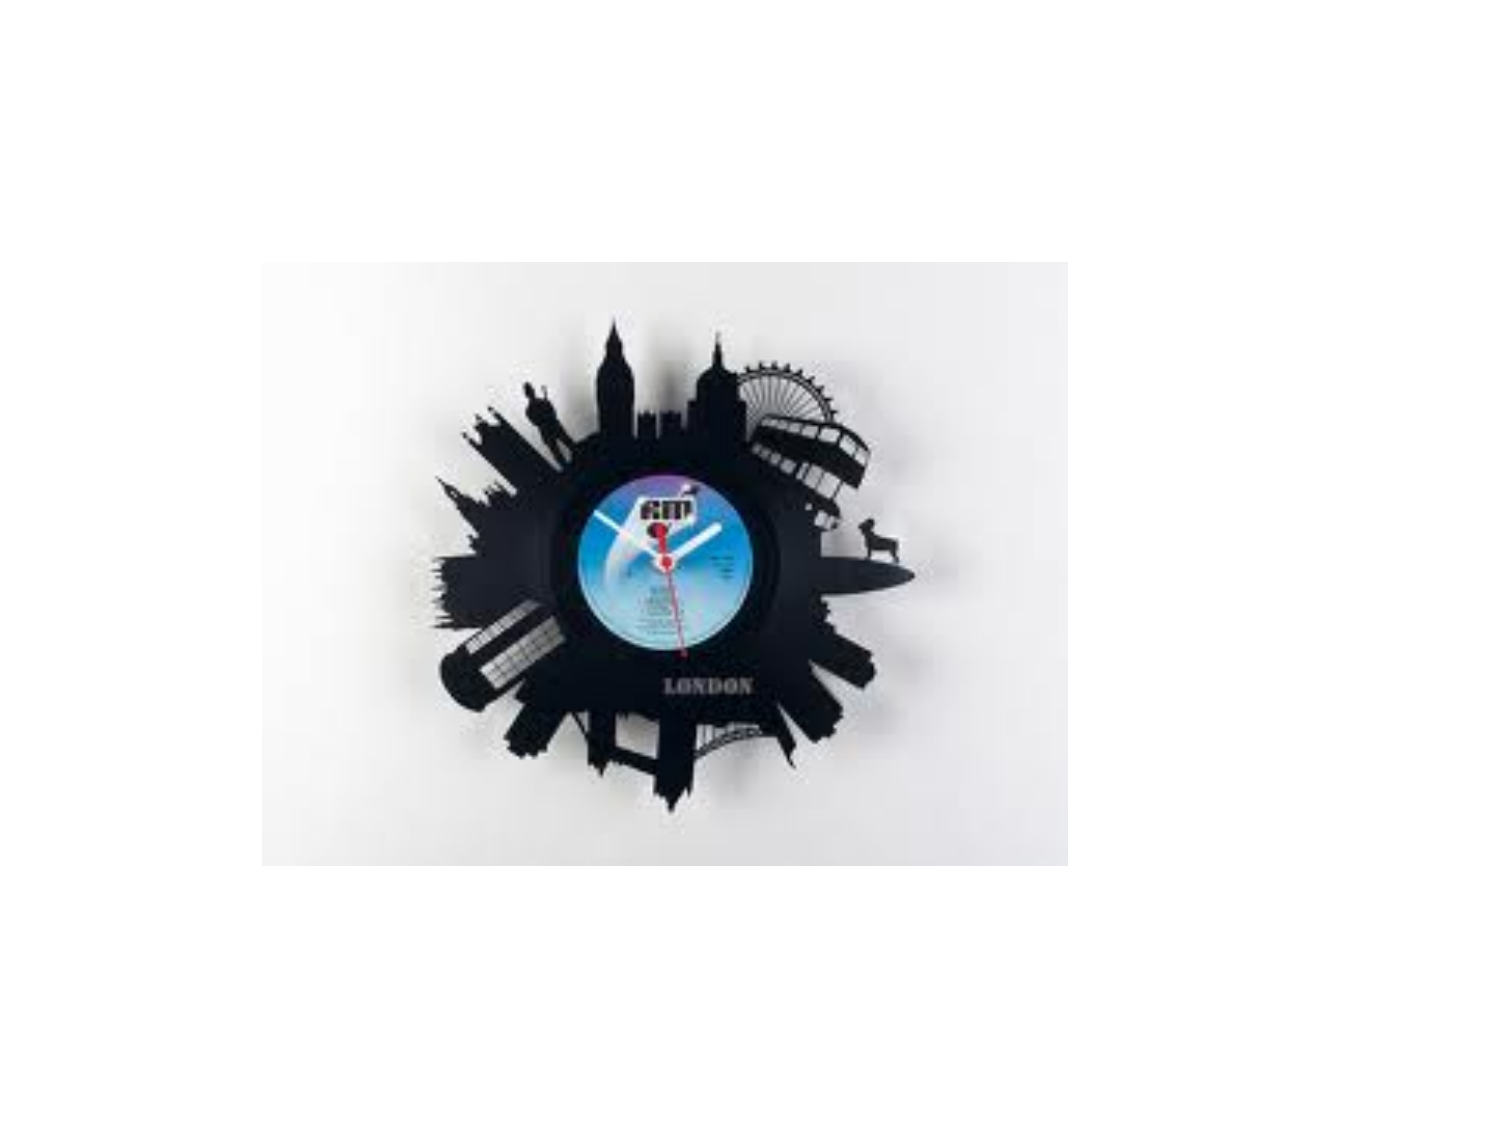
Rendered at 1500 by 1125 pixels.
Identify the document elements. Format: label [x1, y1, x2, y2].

picture [262, 262, 1068, 866]
